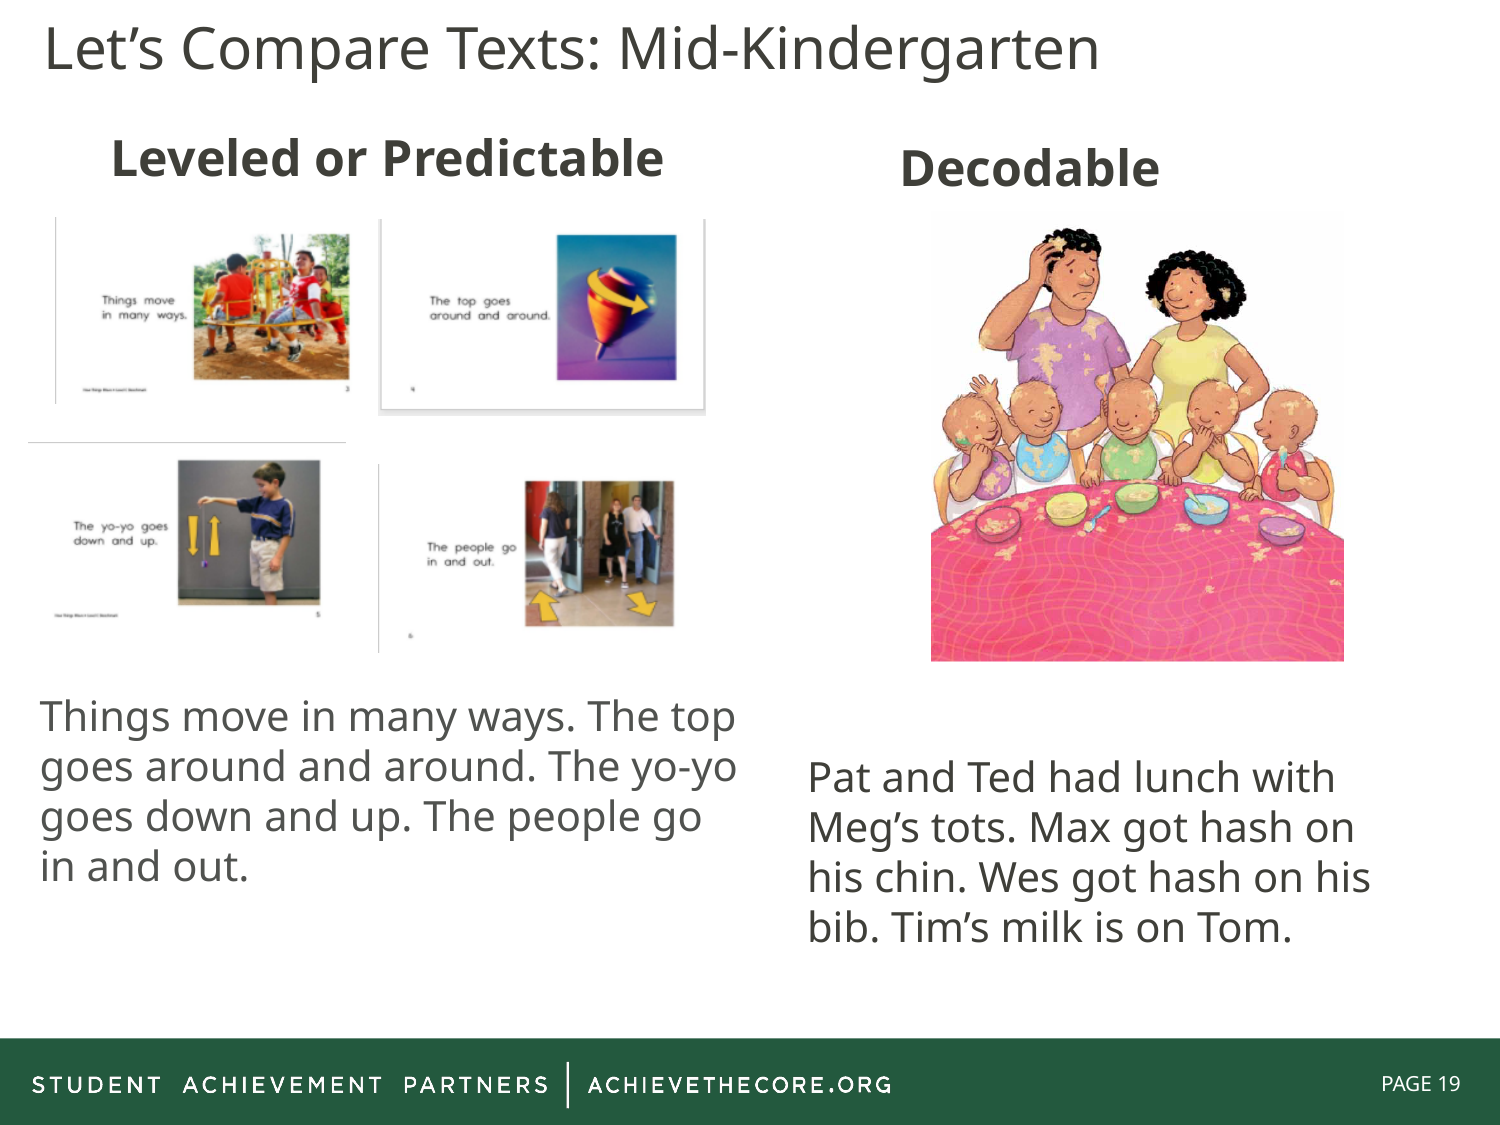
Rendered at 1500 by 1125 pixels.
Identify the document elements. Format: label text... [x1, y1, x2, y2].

picture [55, 217, 706, 416]
picture [28, 442, 347, 634]
list Decodable [884, 132, 1500, 212]
picture [920, 210, 1359, 666]
title Let’s Compare Texts: Mid-Kindergarten [28, 0, 1379, 117]
list Pat and Ted had lunch with Meg’s tots. Max got hash on his chin. Wes got hash on his bib. Tim’s milk is on Tom. [767, 736, 1428, 984]
text_box Things move in many ways. The top goes around and around. The yo-yo goes down and up. The people go in and out. [24, 682, 764, 897]
picture [377, 464, 692, 654]
picture [12, 1055, 911, 1112]
list Leveled or Predictable [95, 122, 706, 202]
